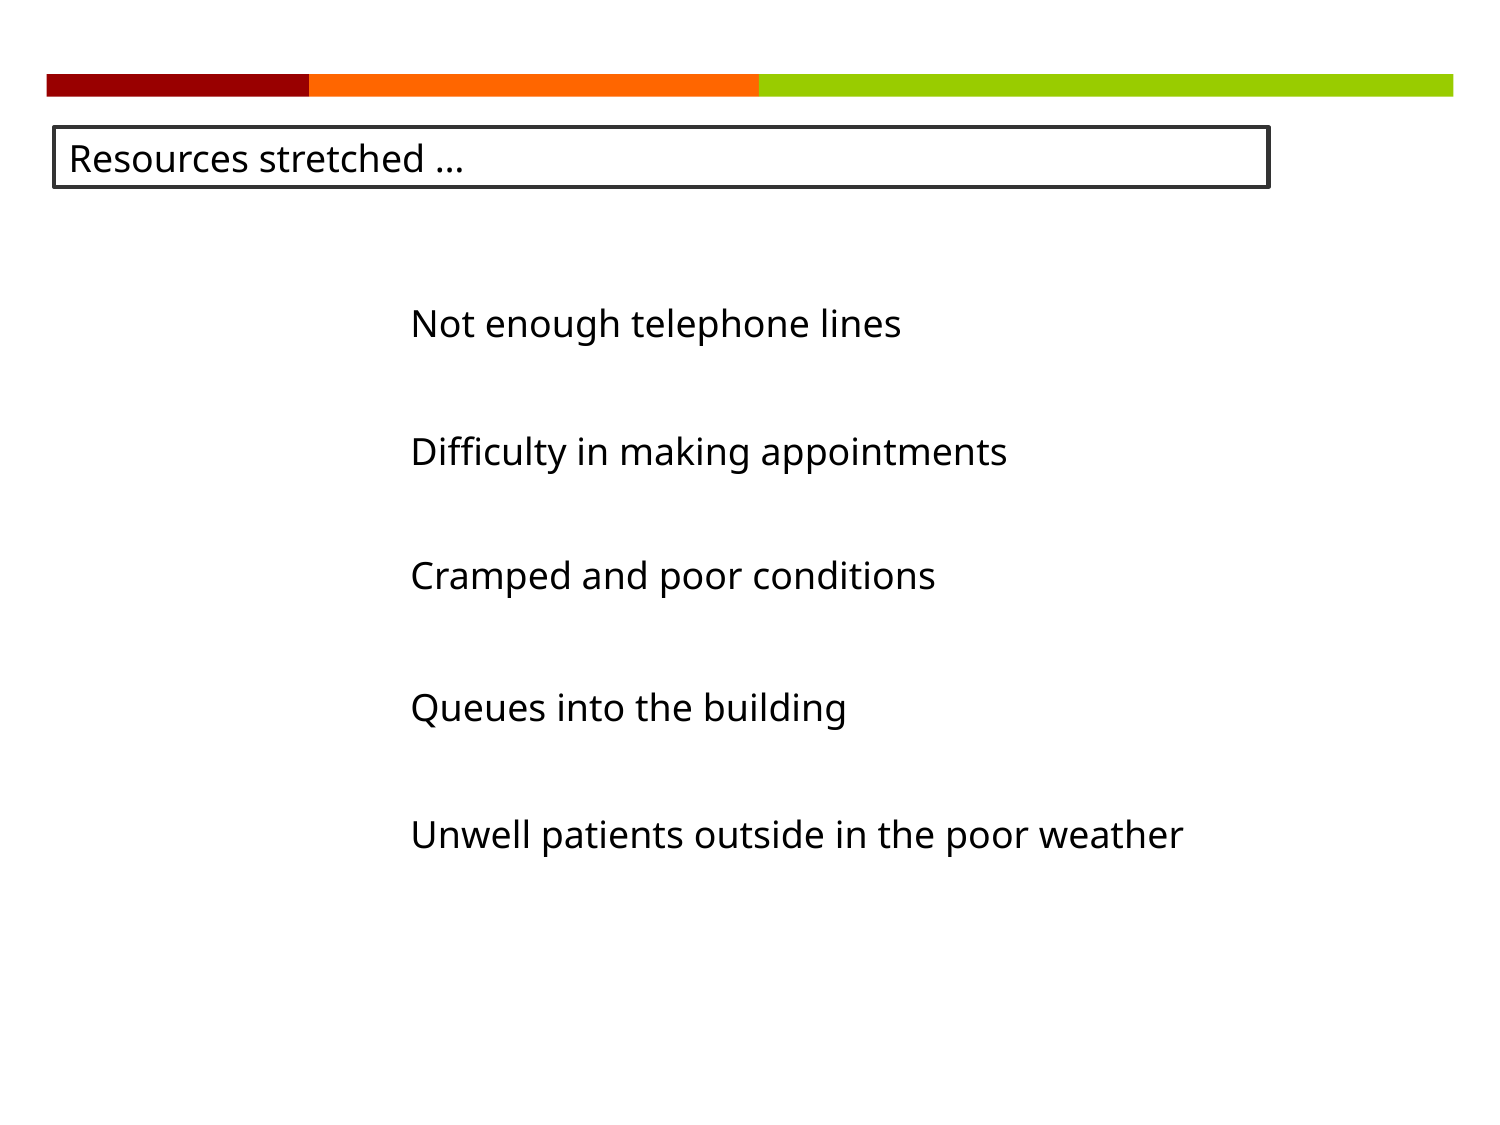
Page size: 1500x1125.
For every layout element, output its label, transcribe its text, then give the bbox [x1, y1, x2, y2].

text_box Queues into the building [395, 677, 1128, 737]
text_box Unwell patients outside in the poor weather [395, 803, 1256, 864]
text_box Resources stretched … [52, 125, 1271, 189]
text_box Not enough telephone lines [395, 292, 1128, 352]
text_box Difficulty in making appointments [395, 420, 1128, 481]
text_box Cramped and poor conditions [395, 544, 1158, 605]
